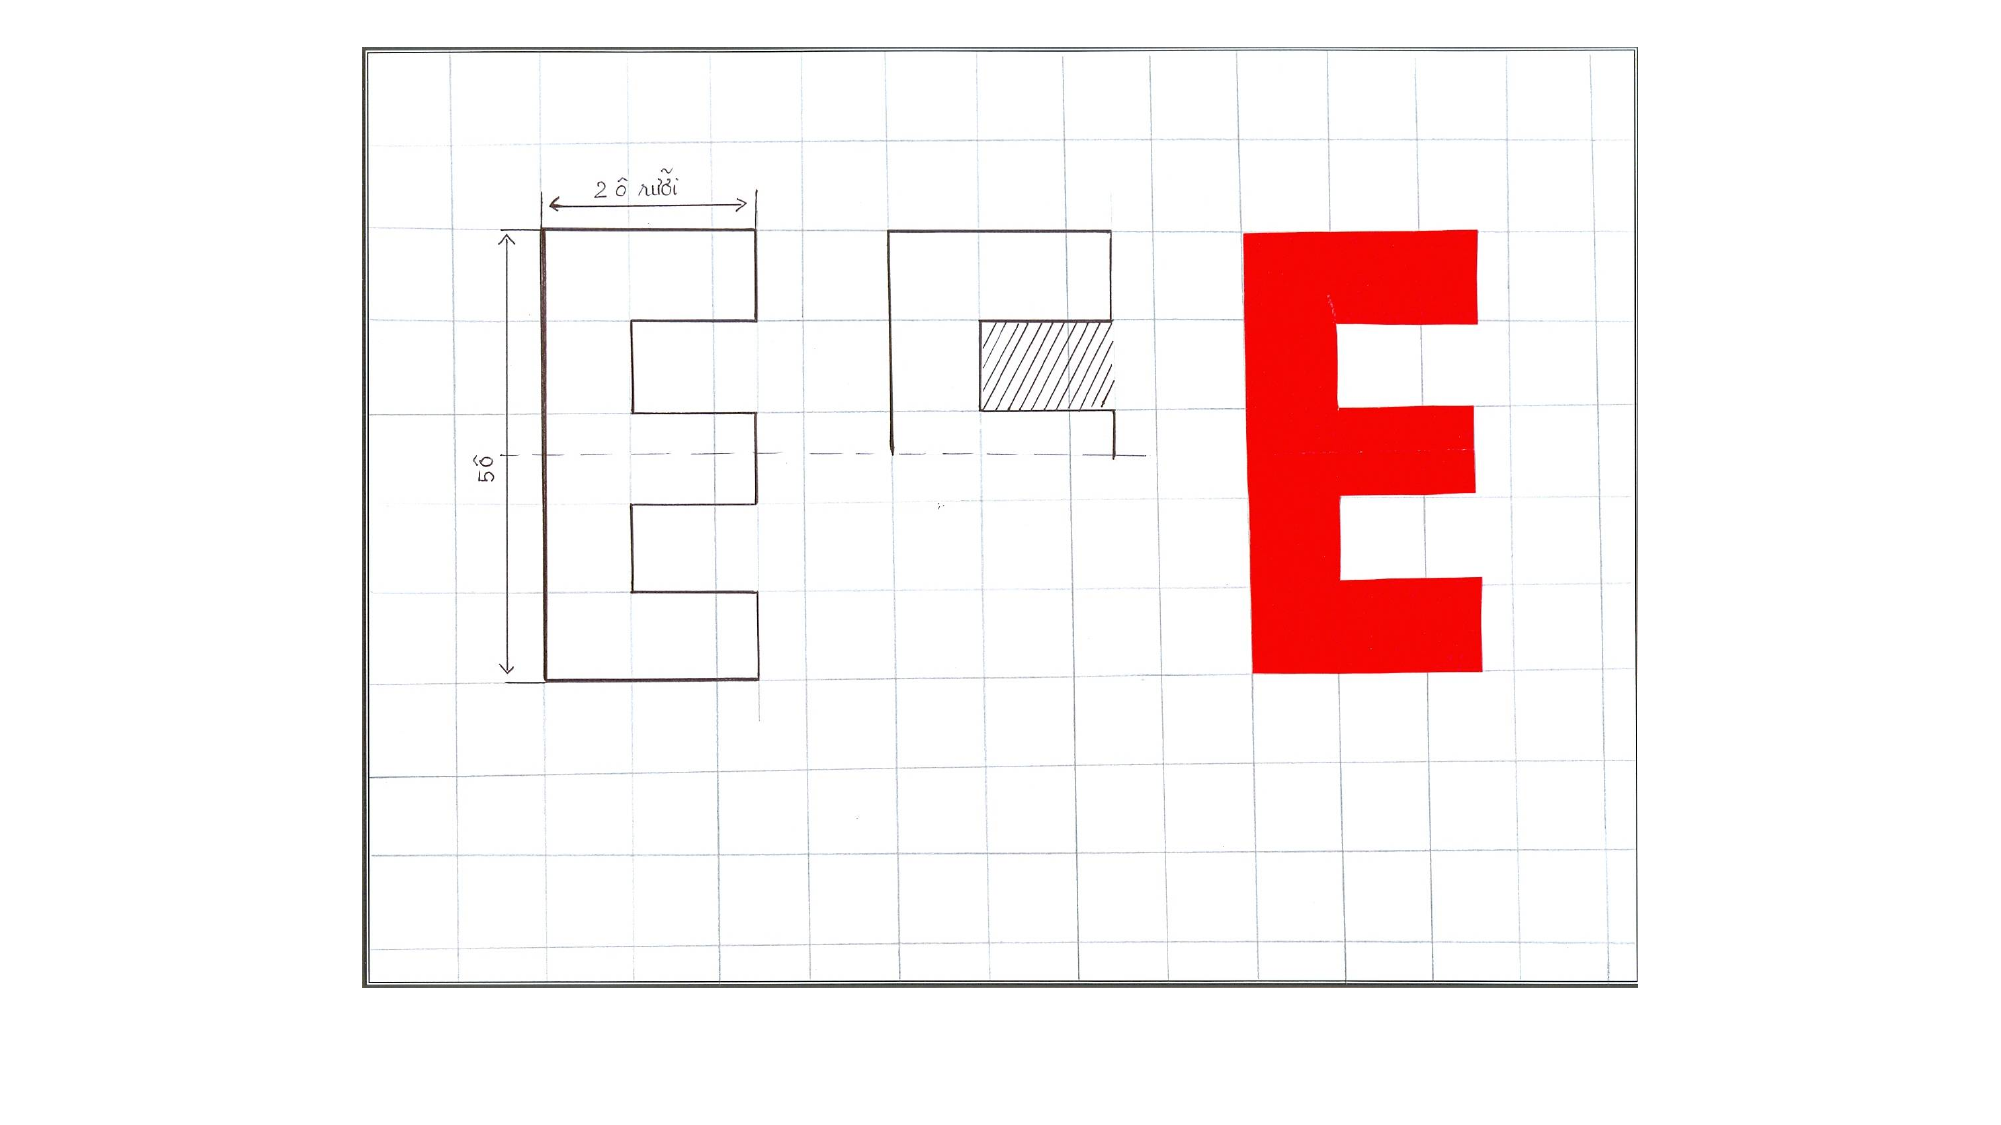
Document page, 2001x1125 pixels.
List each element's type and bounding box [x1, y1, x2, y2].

list [362, 47, 1638, 988]
